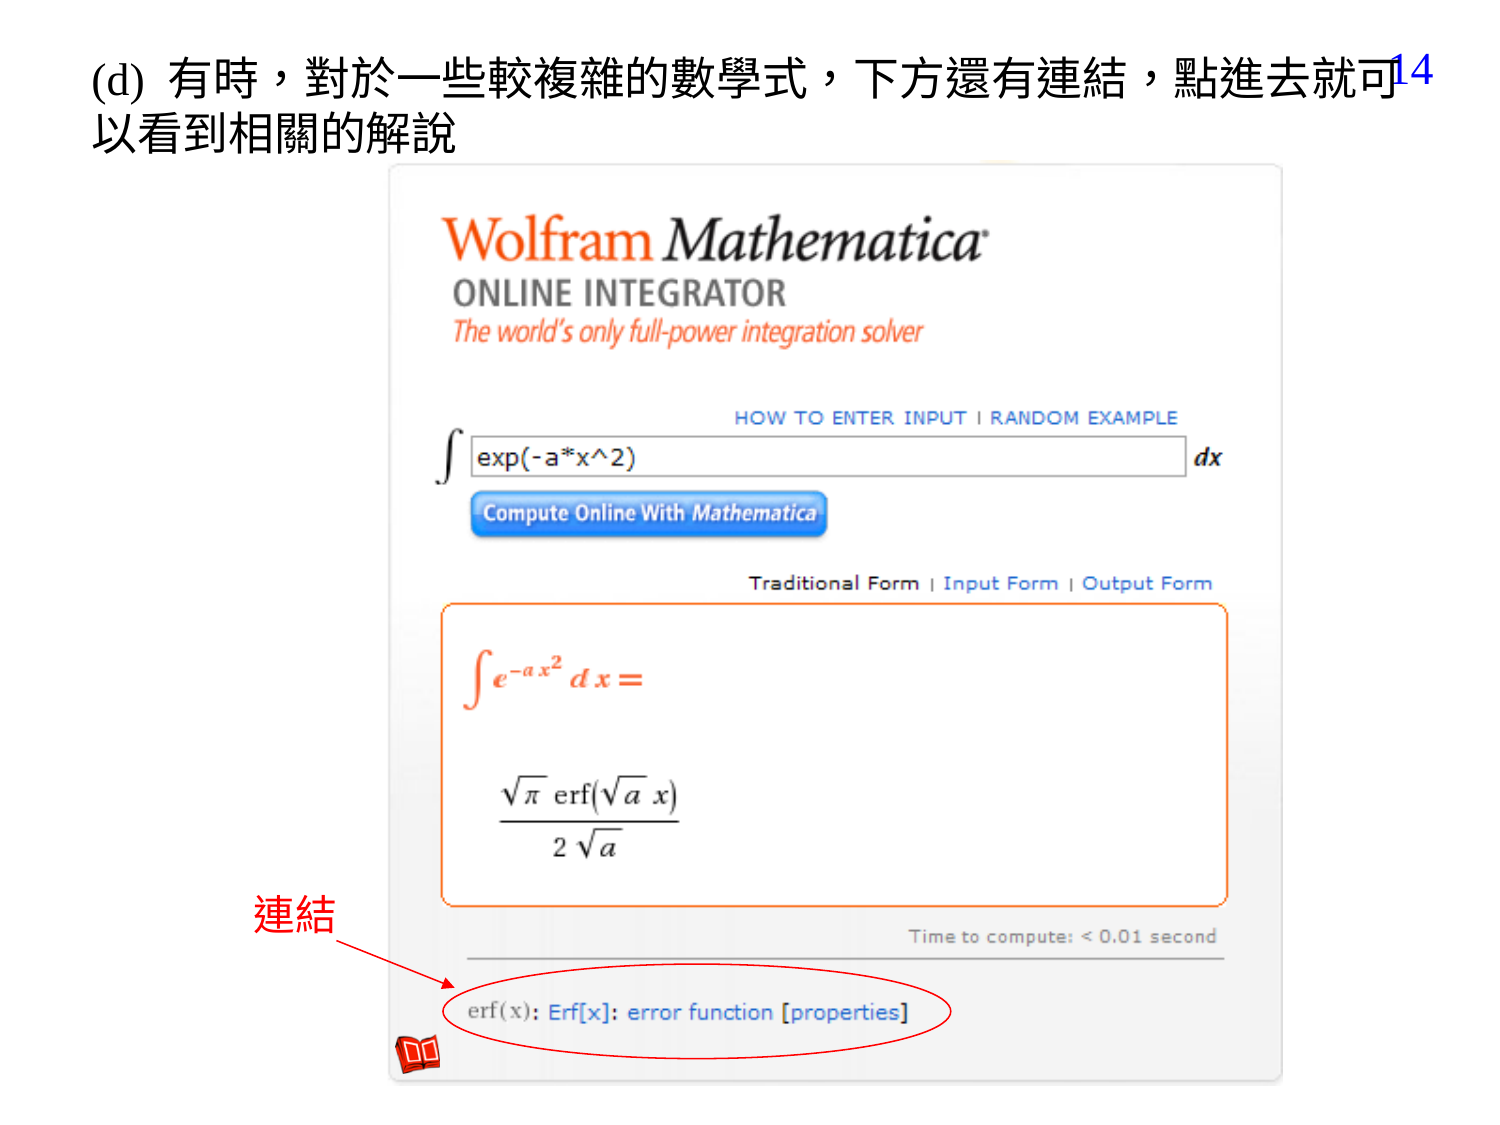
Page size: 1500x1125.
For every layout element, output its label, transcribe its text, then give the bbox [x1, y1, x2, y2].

picture [383, 160, 1283, 1086]
text_box (d) 有時，對於一些較複雜的數學式，下方還有連結，點進去就可以看到相關的解說 [76, 42, 1447, 168]
slide_number 14 [1304, 30, 1449, 110]
text_box 連結 [239, 881, 378, 947]
